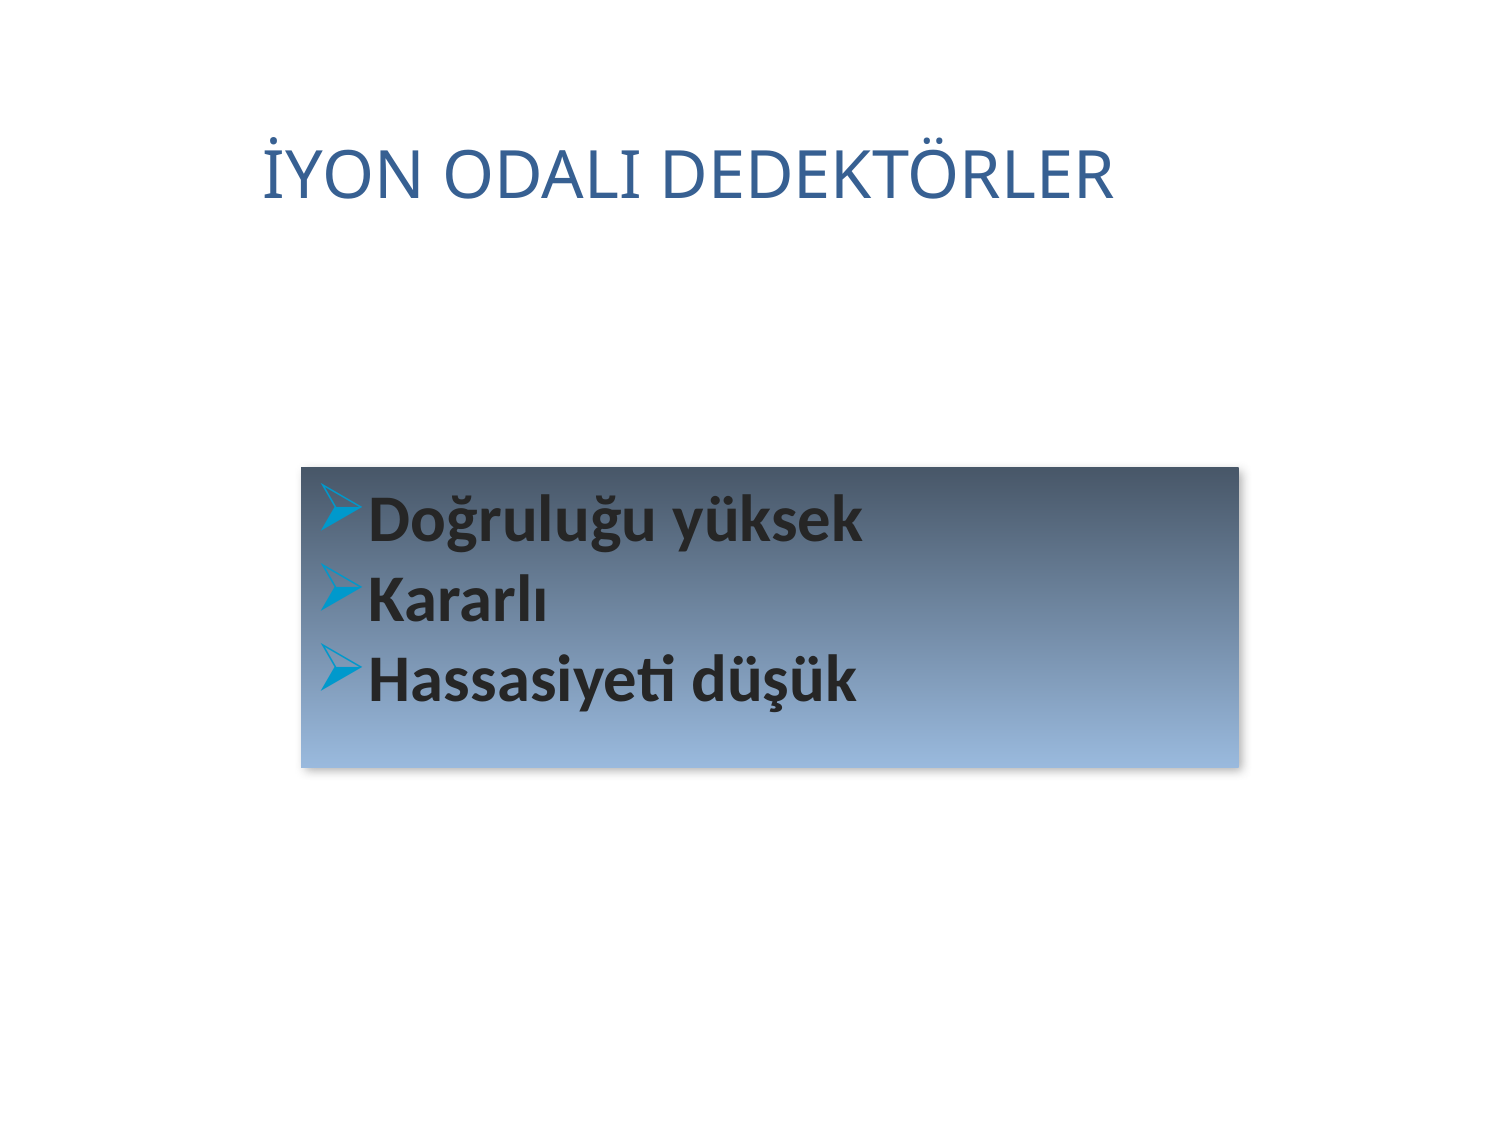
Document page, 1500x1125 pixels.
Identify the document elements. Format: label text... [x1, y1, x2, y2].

text_box Doğruluğu yüksek Kararlı Hassasiyeti düşük [301, 467, 1239, 768]
title İYON ODALI DEDEKTÖRLER [76, 78, 1302, 266]
